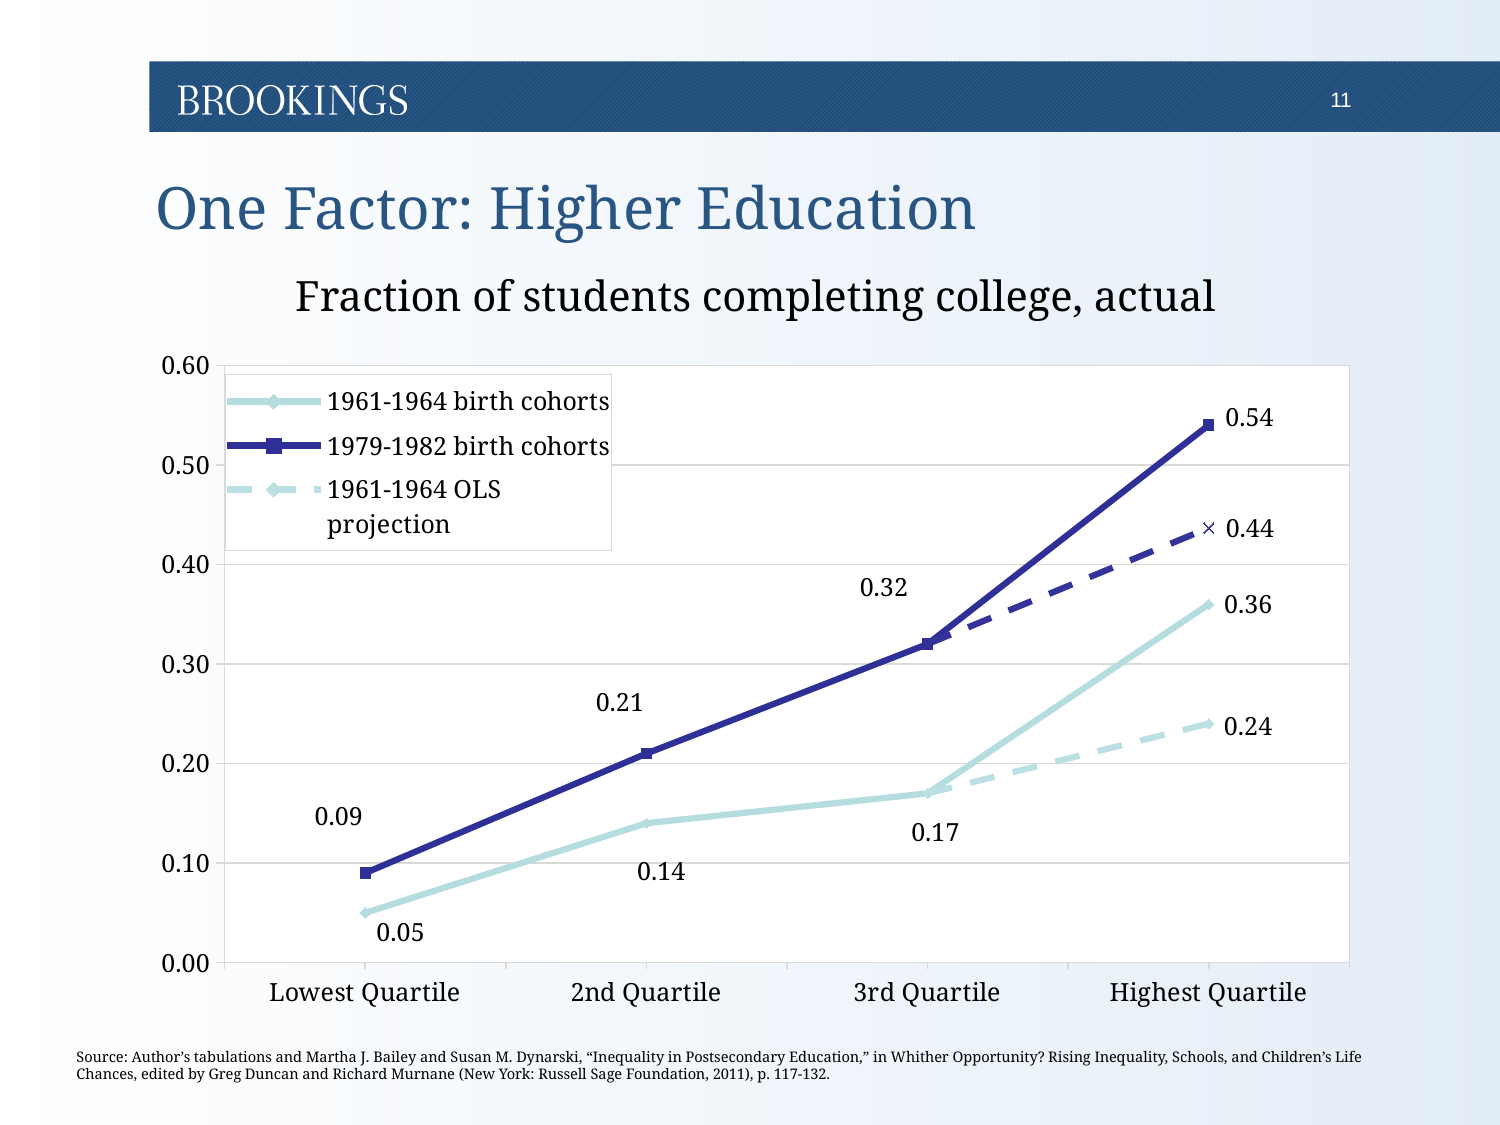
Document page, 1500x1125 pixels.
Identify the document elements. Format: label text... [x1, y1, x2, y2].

picture [178, 85, 407, 111]
chart [136, 334, 1375, 1024]
text_box Source: Author’s tabulations and Martha J. Bailey and Susan M. Dynarski, “Inequality in Postsecondary Education,” in Whither Opportunity? Rising Inequality, Schools, and Children’s Life Chances, edited by Greg Duncan and Richard Murnane (New York: Russell Sage Foundation, 2011), p. 117-132. [61, 1040, 1438, 1090]
text_box Fraction of students completing college, actual [280, 262, 1231, 328]
title One Factor: Higher Education [149, 111, 1426, 301]
